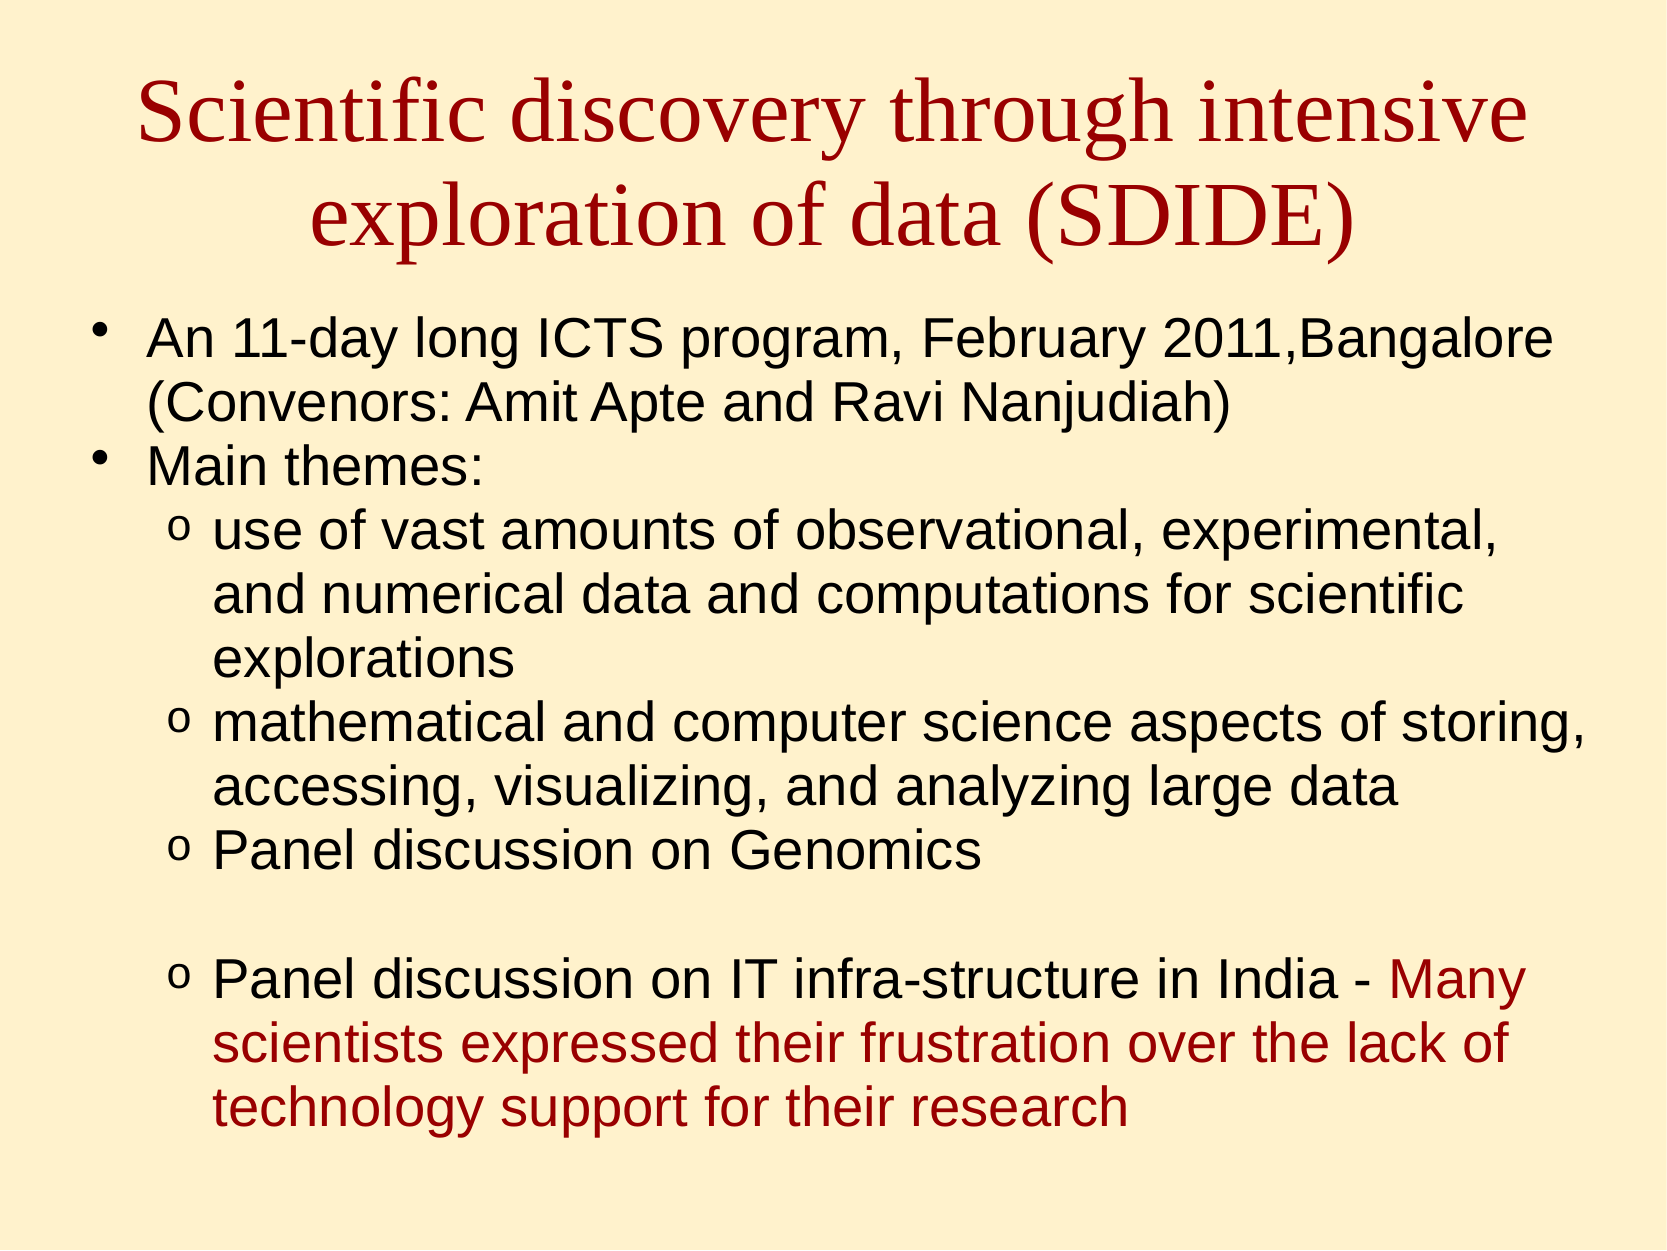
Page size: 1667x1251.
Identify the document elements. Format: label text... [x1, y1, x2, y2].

text_box Scientific discovery through intensive exploration of data (SDIDE) [71, 57, 1595, 267]
text_box An 11-day long ICTS program, February 2011,Bangalore (Convenors: Amit Apte and Ravi Nanjudiah) Main themes: use of vast amounts of observational, experimental, and numerical data and computations for scientific explorations mathematical and computer science aspects of storing, accessing, visualizing, and analyzing large data Panel discussion on Genomics Panel discussion on IT infra-structure in India - Many scientists expressed their frustration over the lack of technology support for their research [71, 306, 1595, 1204]
